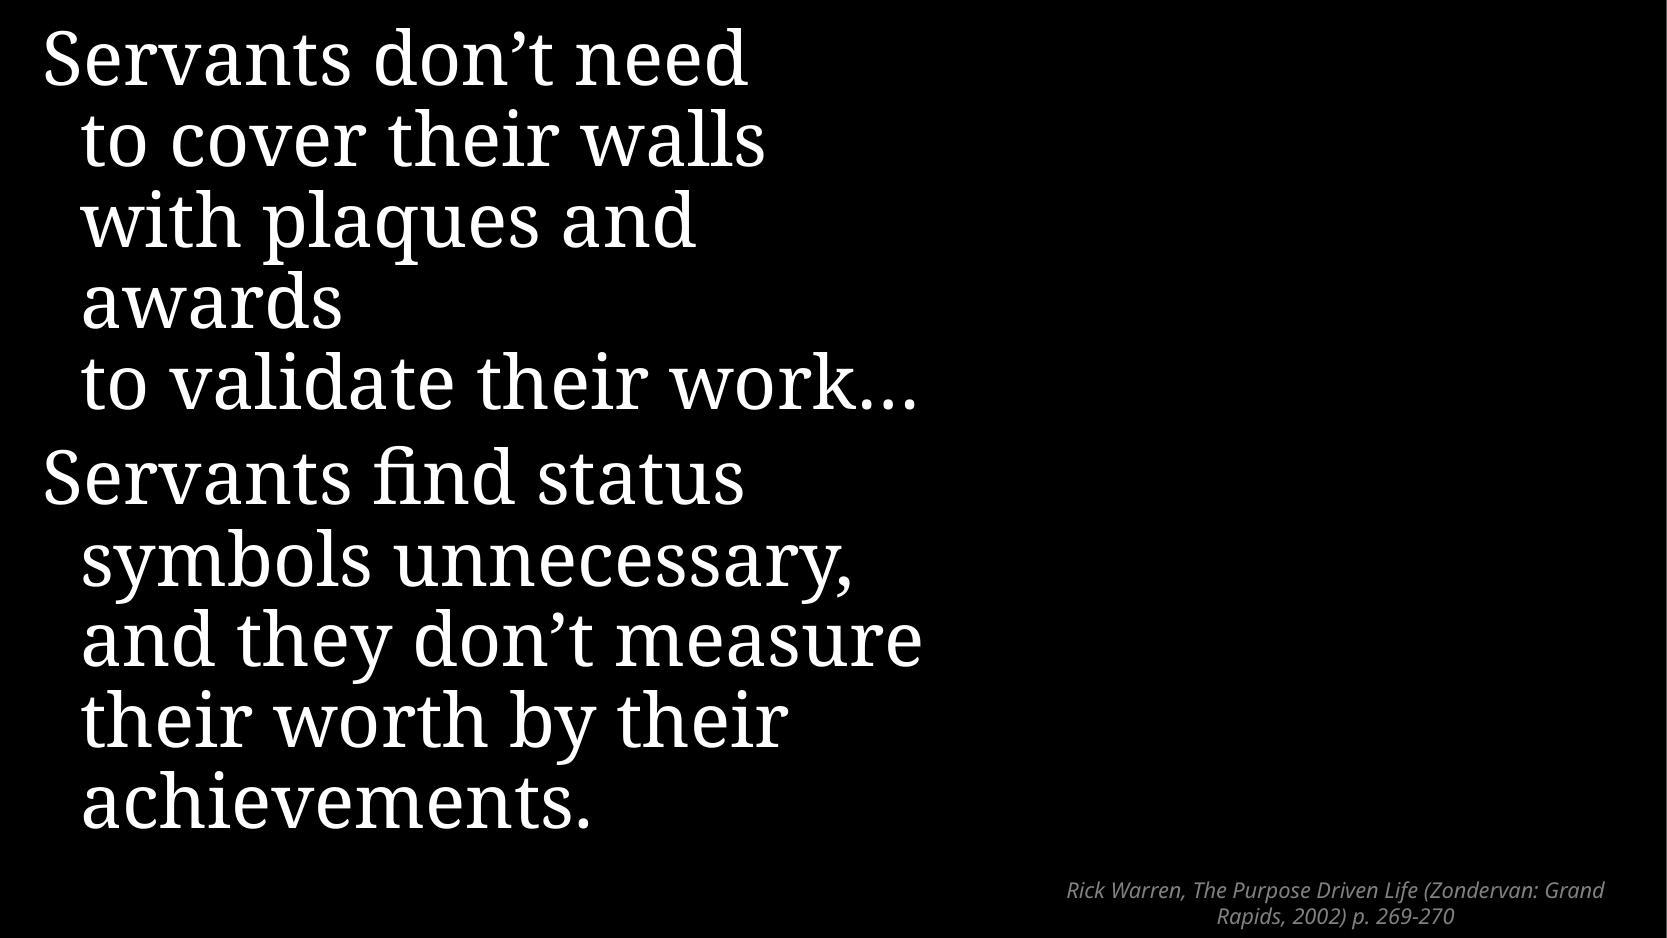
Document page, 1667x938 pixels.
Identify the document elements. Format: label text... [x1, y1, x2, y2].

list Servants don’t need to cover their walls with plaques and awards to validate their work… Servants find status symbols unnecessary, and they don’t measure their worth by their achievements. [27, 12, 996, 919]
title Rick Warren, The Purpose Driven Life (Zondervan: Grand Rapids, 2002) p. 269-270 [1029, 868, 1643, 924]
